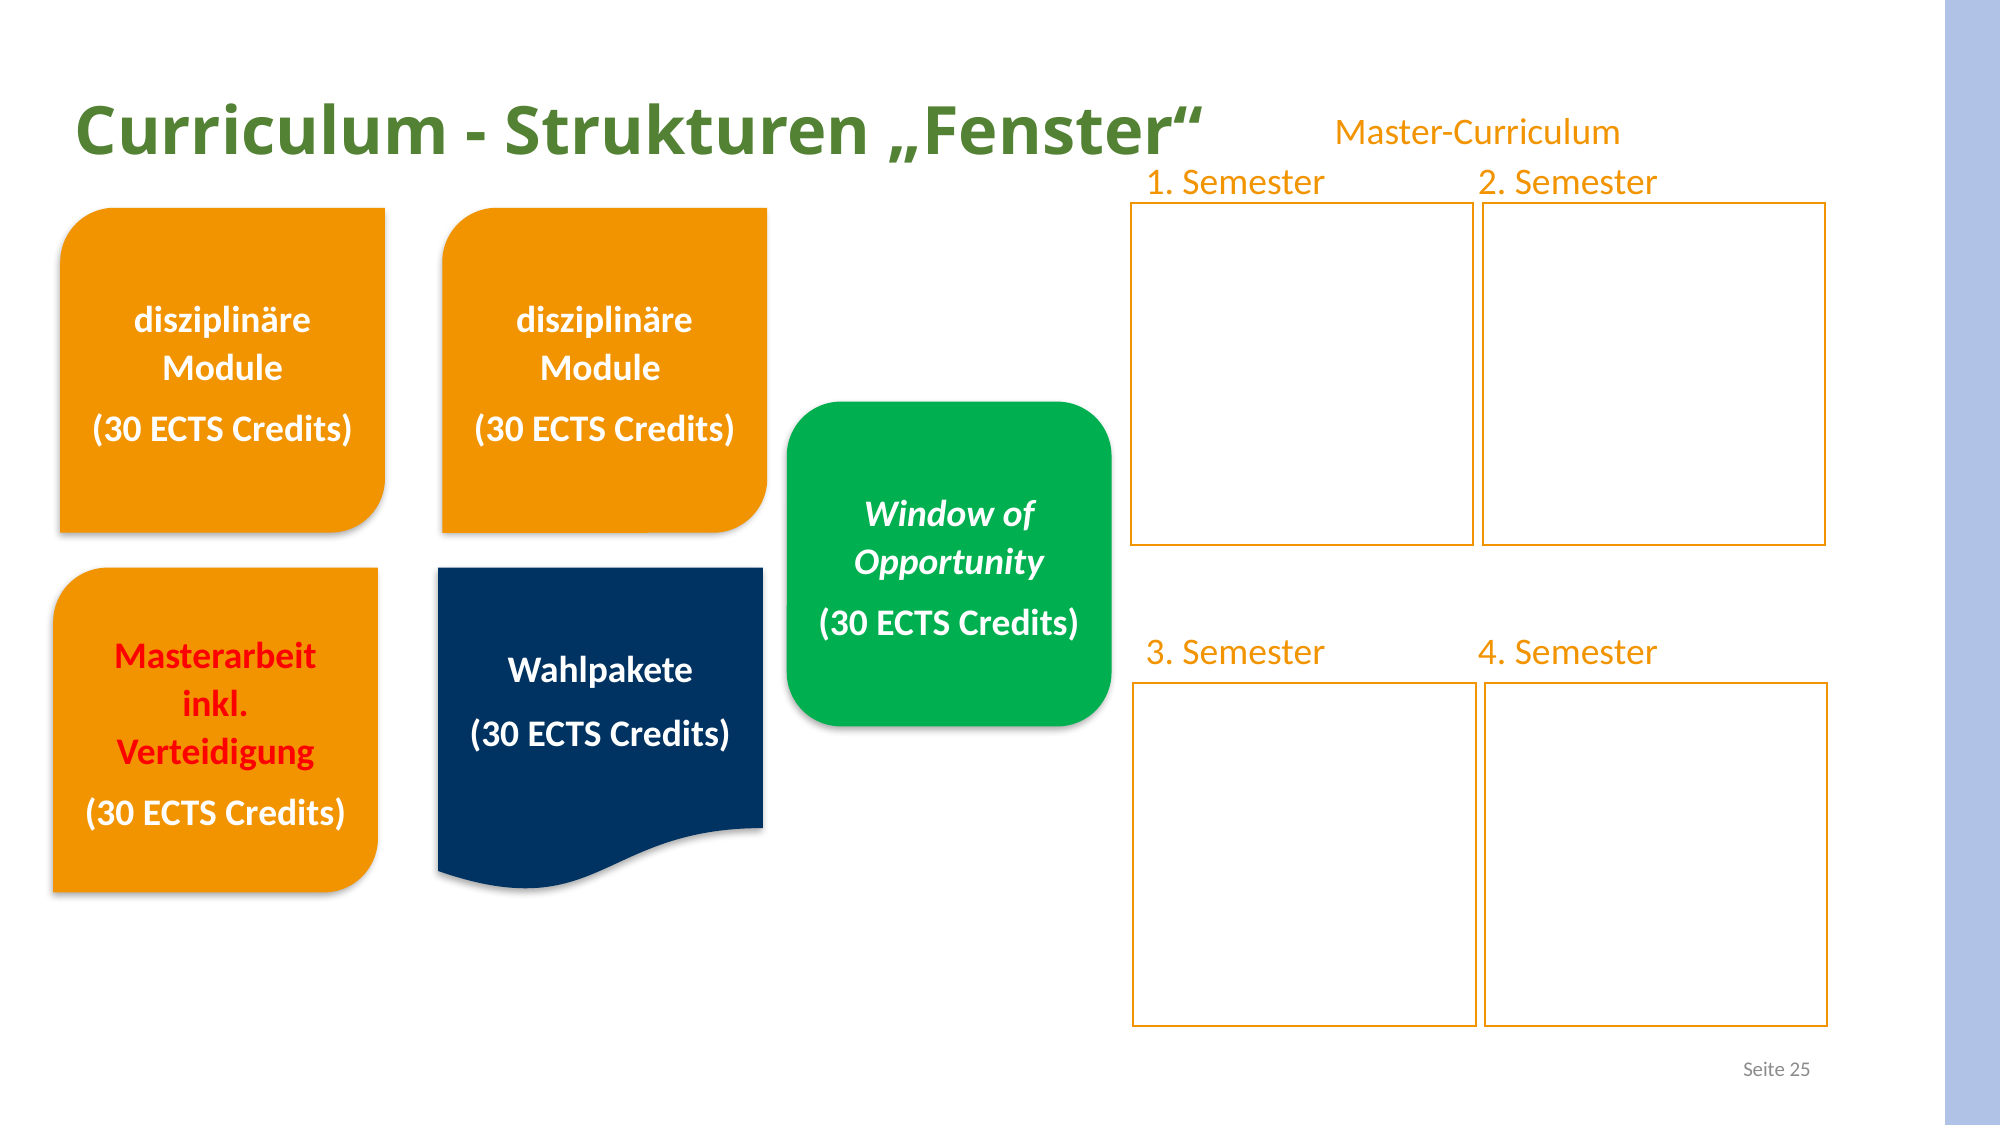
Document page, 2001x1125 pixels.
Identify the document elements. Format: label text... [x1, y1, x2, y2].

text_box 1. Semester 2. Semester [1130, 173, 1827, 210]
text_box [1130, 210, 1474, 546]
text_box disziplinäre Module (30 ECTS Credits) [441, 206, 769, 534]
slide_number Seite 25 [1375, 1038, 1826, 1099]
text_box [1484, 682, 1828, 1027]
text_box Curriculum - Strukturen „Fenster“ [59, 92, 1922, 173]
text_box disziplinäre Module (30 ECTS Credits) [59, 206, 387, 534]
text_box Window of Opportunity (30 ECTS Credits) [785, 400, 1113, 728]
text_box [1482, 210, 1826, 546]
text_box 3. Semester 4. Semester [1130, 619, 1825, 680]
text_box [1132, 682, 1477, 1027]
text_box [1945, 0, 2000, 1125]
text_box Masterarbeit inkl. Verteidigung (30 ECTS Credits) [52, 566, 379, 894]
text_box Wahlpakete (30 ECTS Credits) [436, 566, 764, 890]
